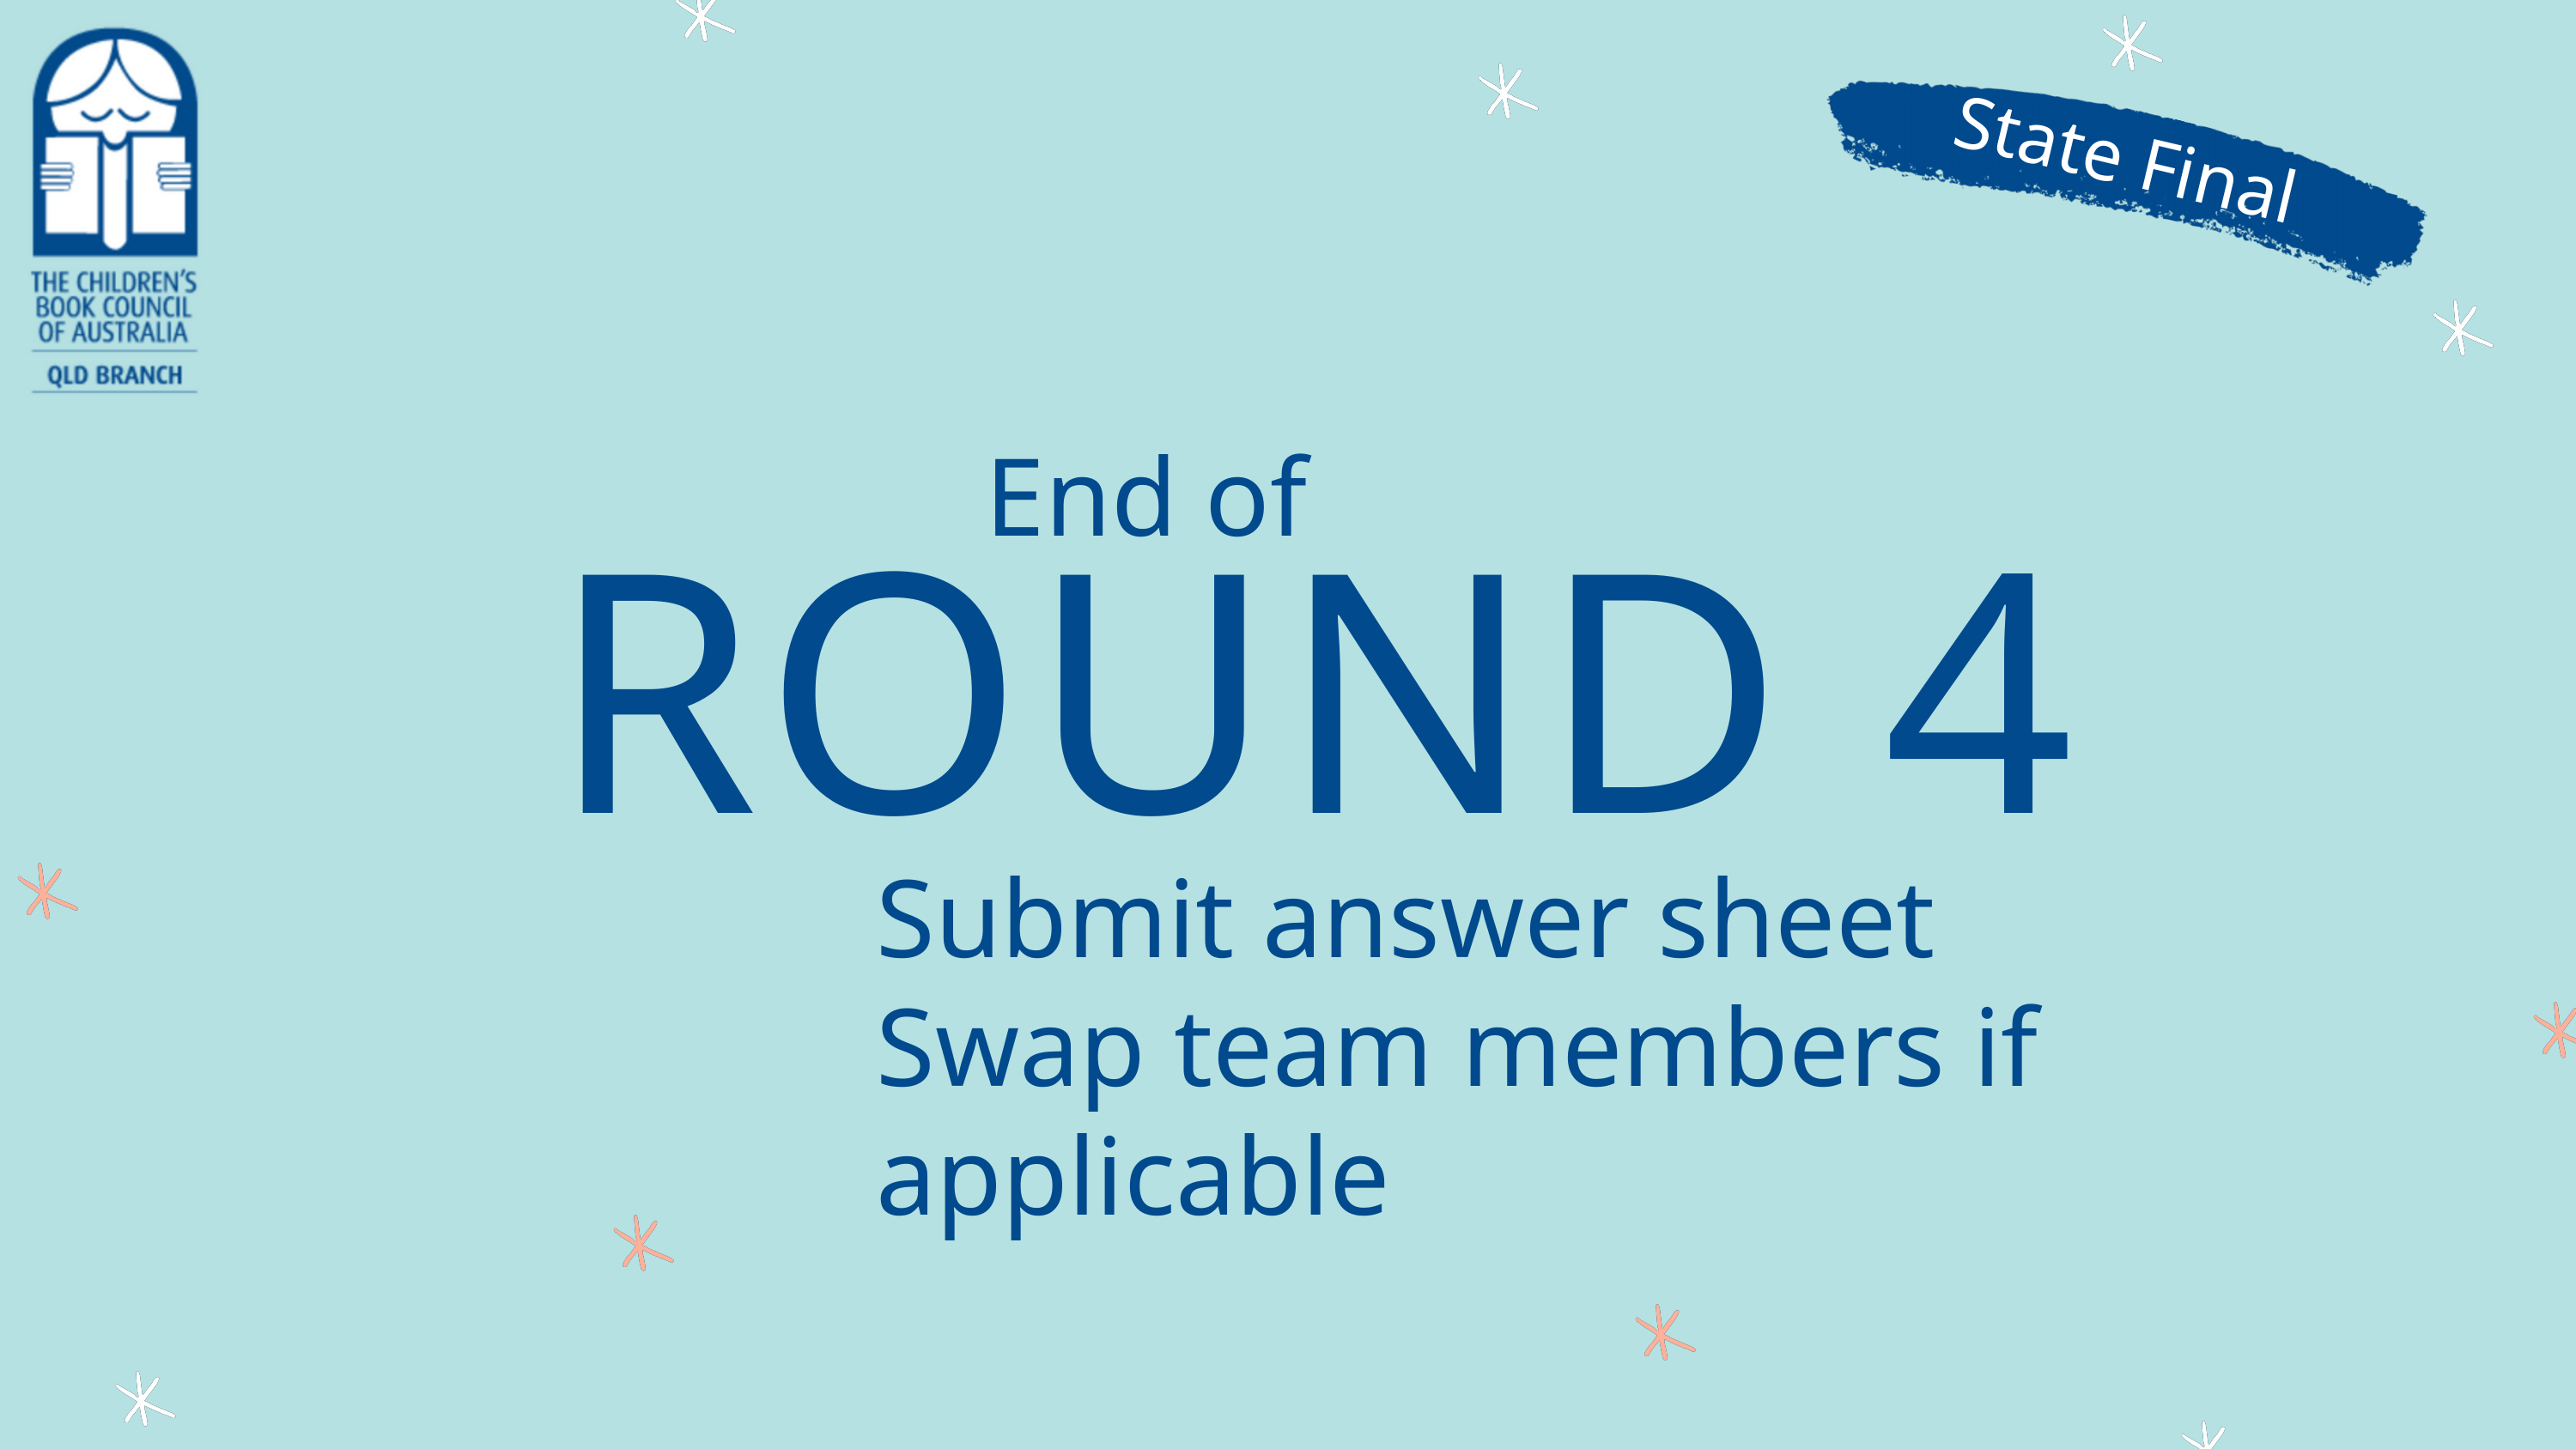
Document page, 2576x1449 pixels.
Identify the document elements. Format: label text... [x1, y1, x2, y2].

picture [2121, 229, 2427, 299]
picture [1633, 1303, 1696, 1361]
picture [15, 862, 78, 920]
picture [672, 0, 736, 44]
picture [611, 1214, 674, 1272]
picture [1476, 62, 1539, 120]
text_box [1662, 99, 2576, 229]
picture [2531, 1001, 2576, 1059]
picture [1825, 39, 2087, 99]
picture [2179, 1419, 2242, 1449]
text_box Submit answer sheet Swap team members if applicable [863, 844, 2403, 1244]
text_box End of [972, 422, 1634, 565]
picture [113, 1369, 176, 1428]
picture [10, 11, 224, 434]
picture [2100, 14, 2163, 72]
text_box ROUND 4 [33, 579, 2576, 881]
picture [2431, 299, 2494, 357]
